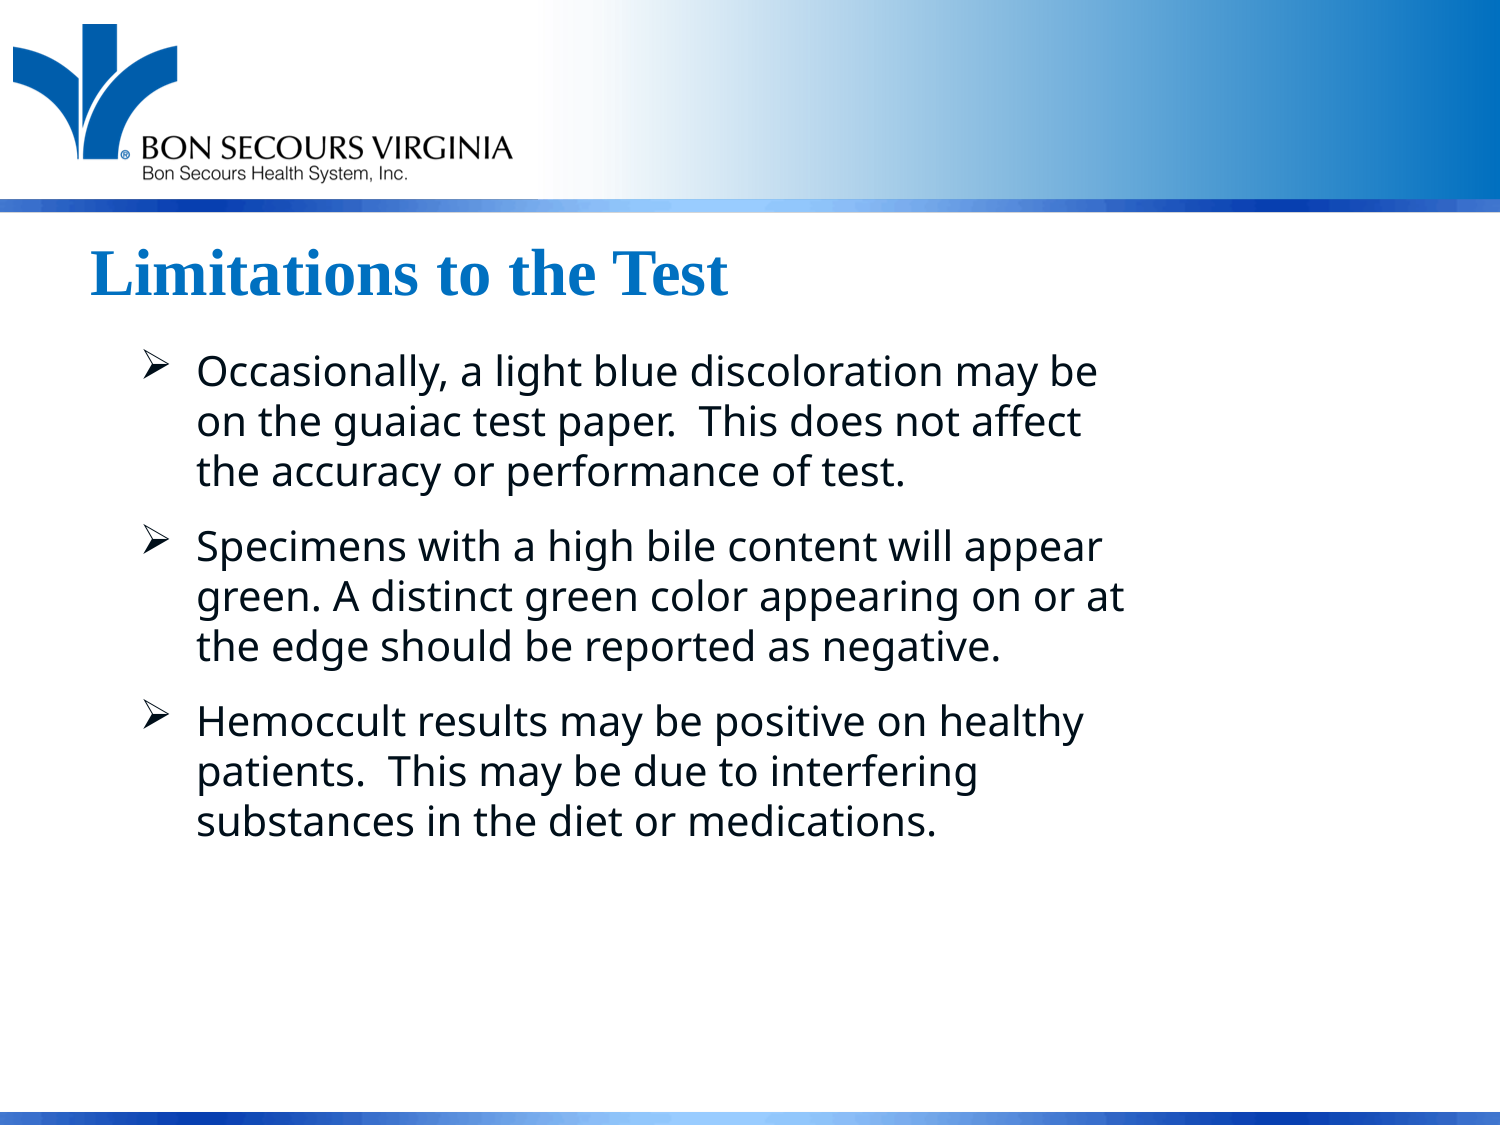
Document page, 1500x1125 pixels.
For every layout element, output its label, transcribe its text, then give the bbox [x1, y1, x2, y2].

picture [0, 0, 1500, 1125]
title Limitations to the Test [75, 212, 1425, 325]
text_box Occasionally, a light blue discoloration may be on the guaiac test paper. This does not affect the accuracy or performance of test. Specimens with a high bile content will appear green. A distinct green color appearing on or at the edge should be reported as negative. Hemoccult results may be positive on healthy patients. This may be due to interfering substances in the diet or medications. [124, 337, 1163, 853]
list [62, 437, 1113, 1125]
